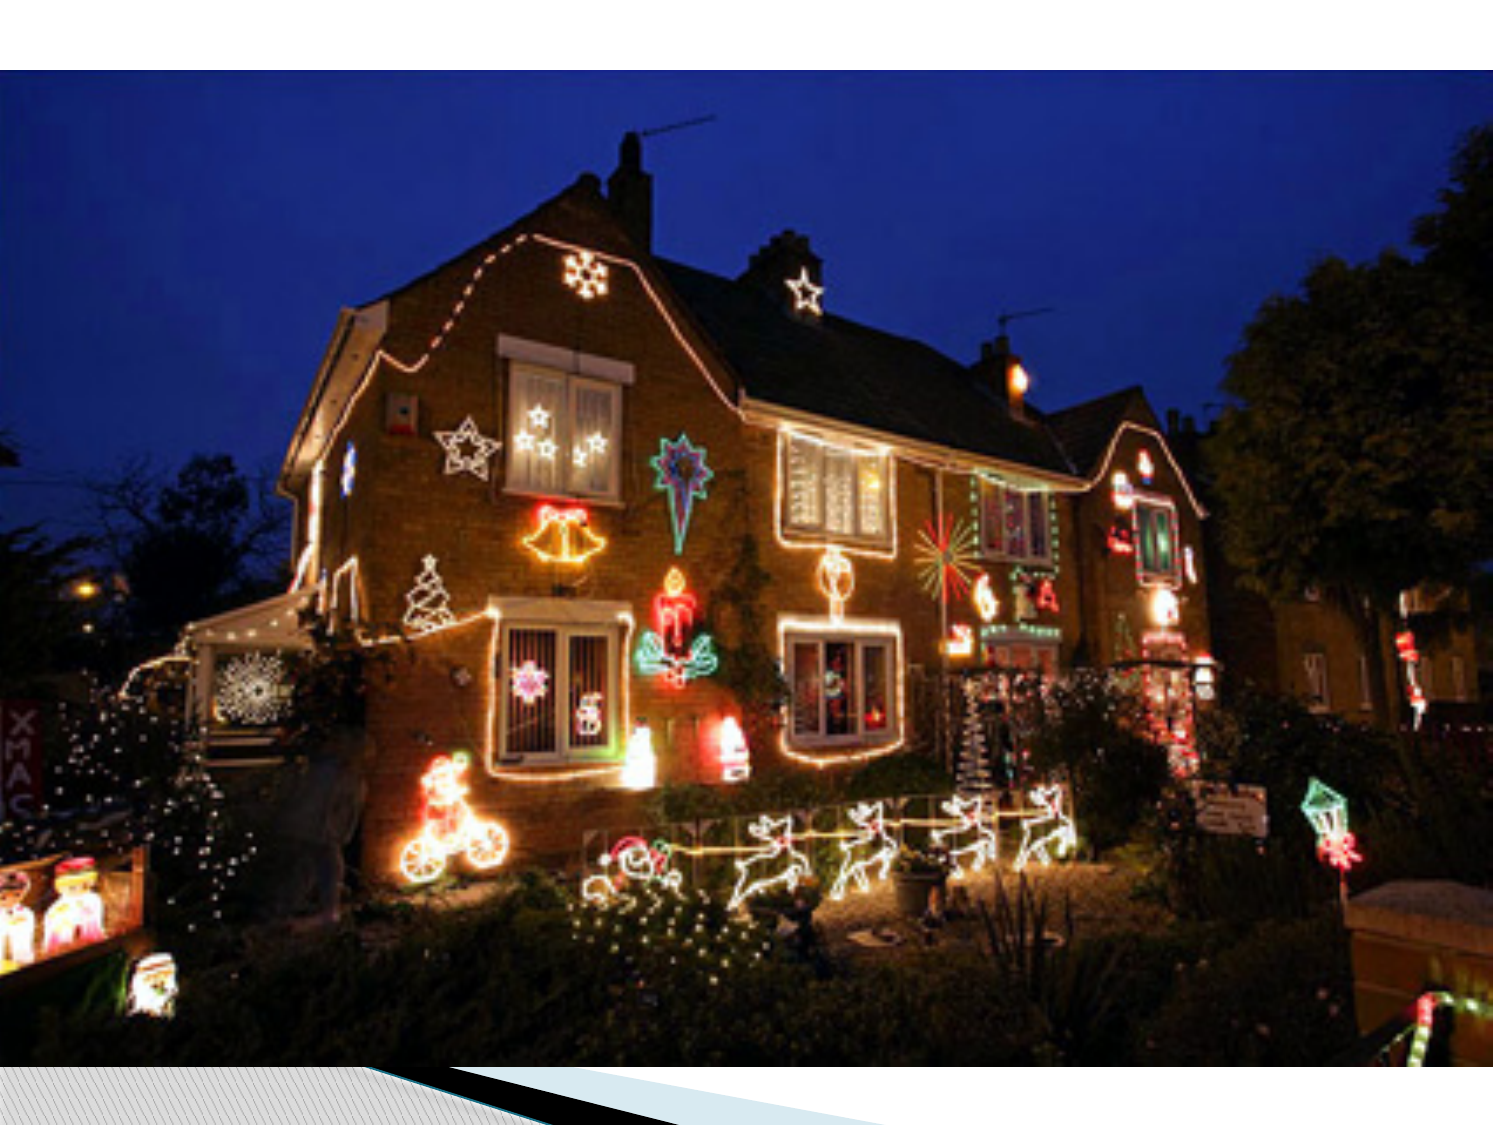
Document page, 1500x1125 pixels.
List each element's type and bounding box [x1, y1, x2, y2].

list [0, 70, 1493, 1067]
